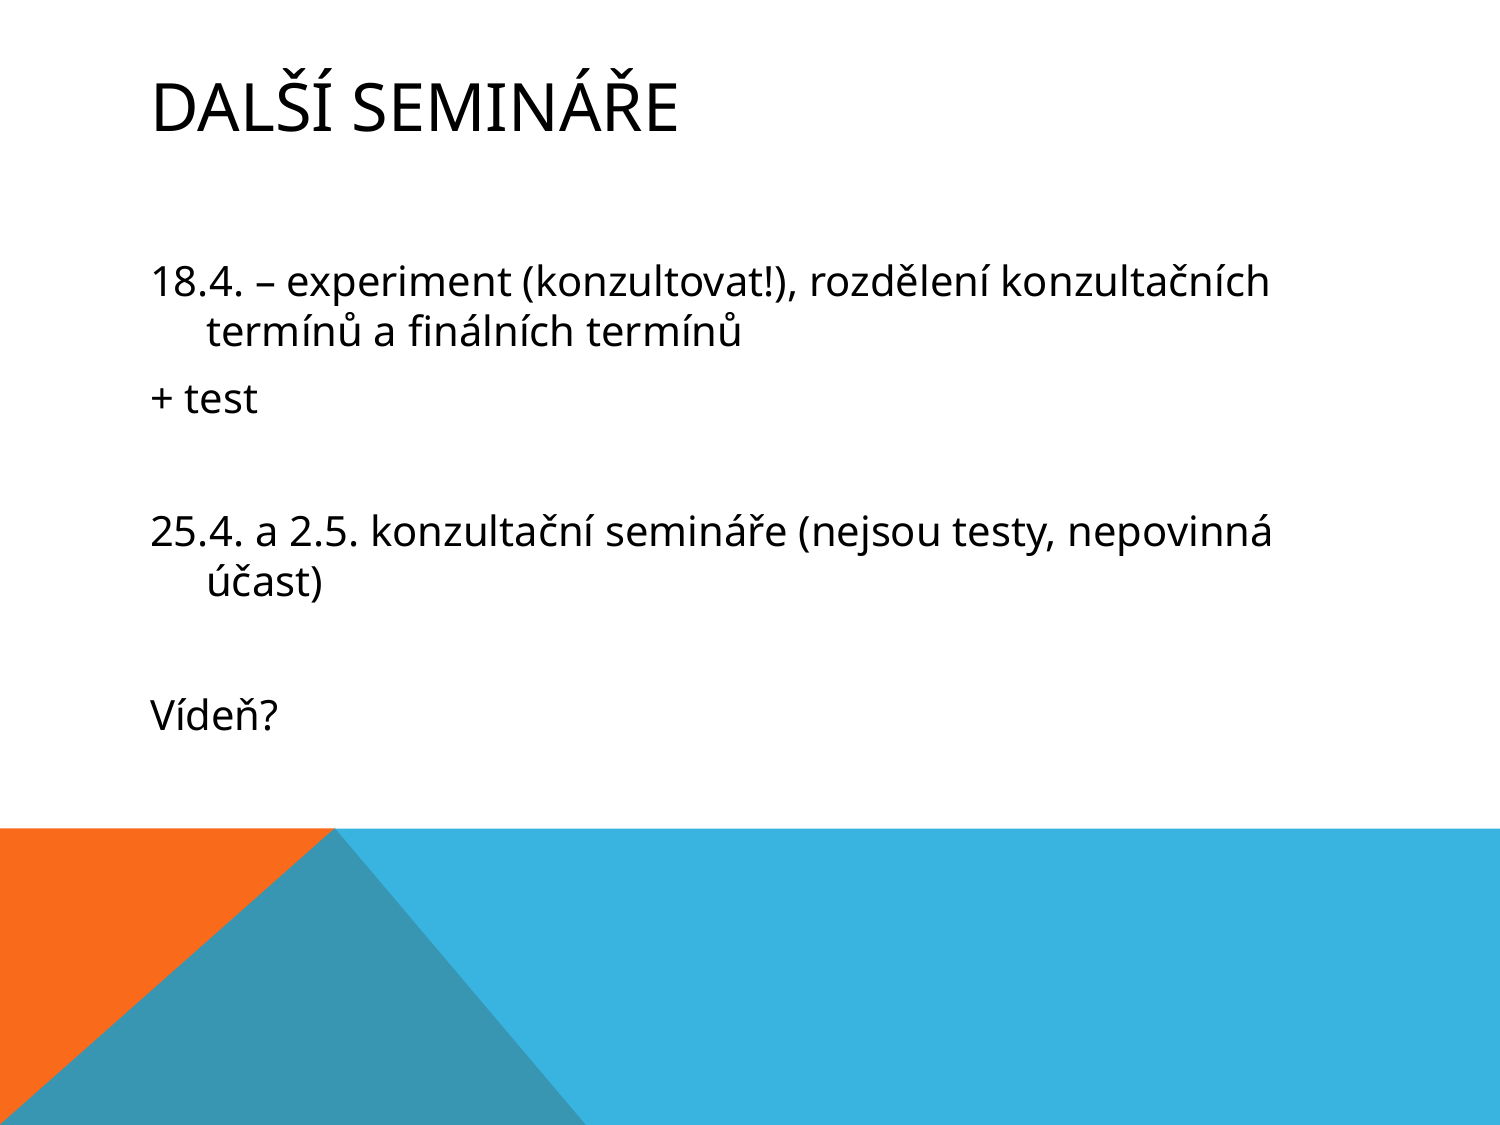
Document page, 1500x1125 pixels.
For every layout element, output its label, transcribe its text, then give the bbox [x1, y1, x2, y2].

title Další semináře [135, 60, 1369, 150]
list 18.4. – experiment (konzultovat!), rozdělení konzultačních termínů a finálních termínů + test 25.4. a 2.5. konzultační semináře (nejsou testy, nepovinná účast) Vídeň? [135, 180, 1369, 768]
